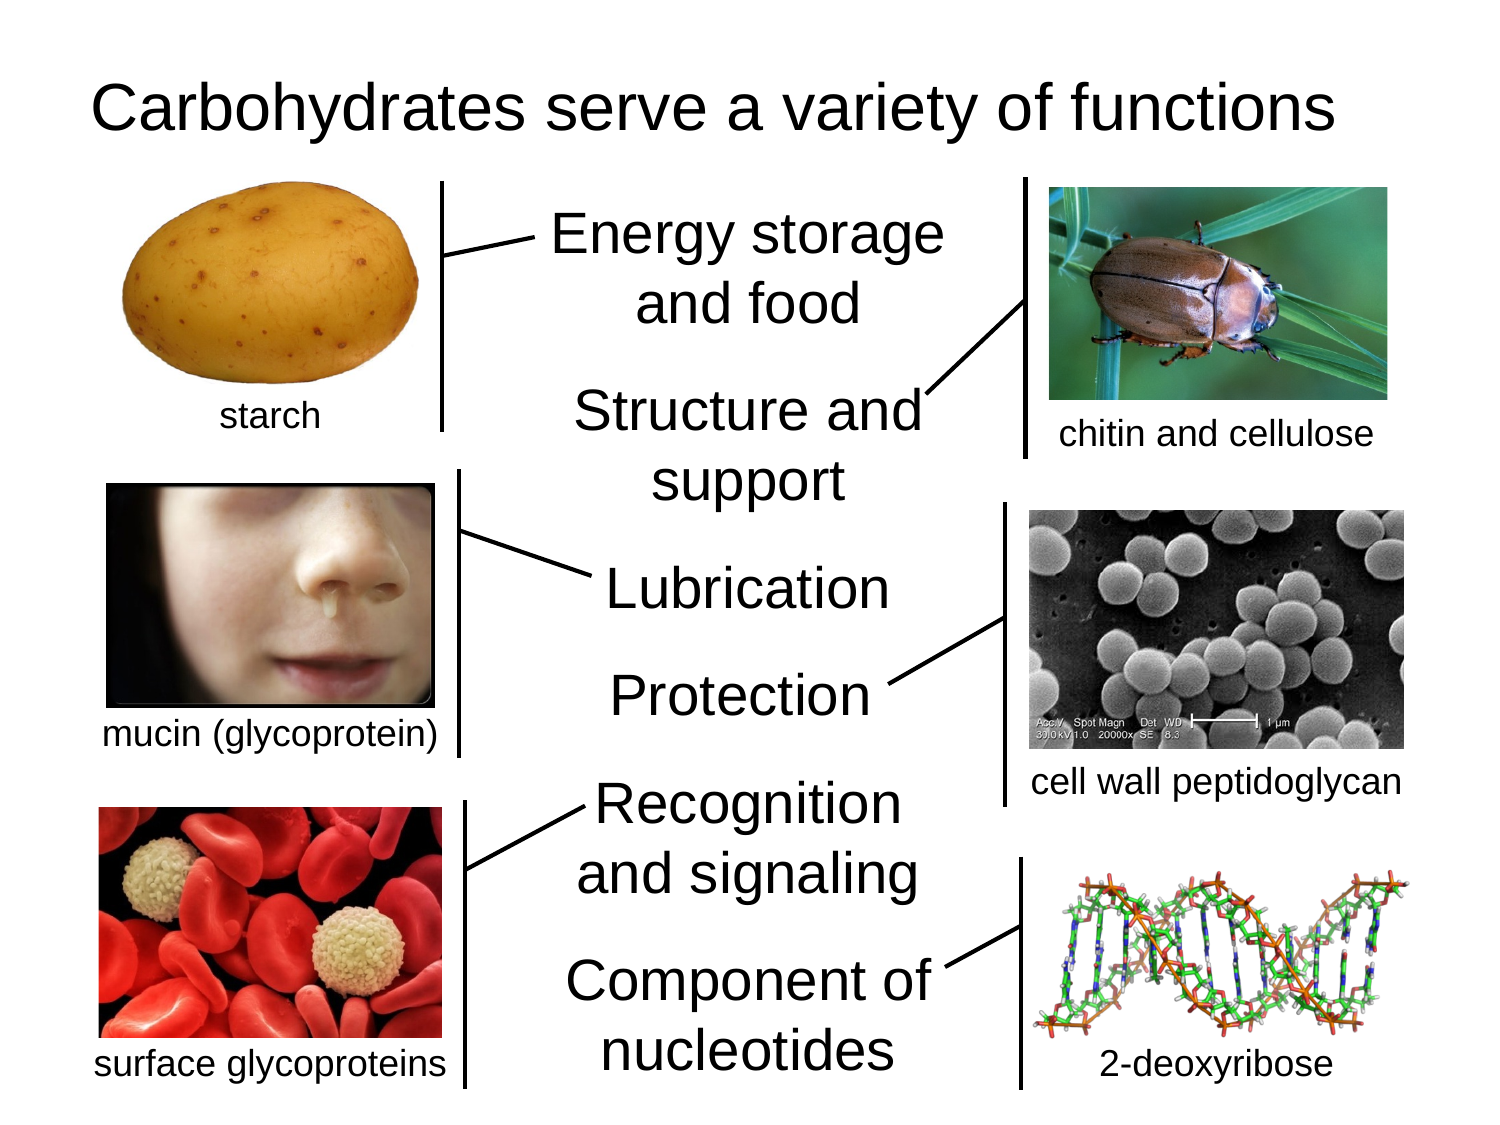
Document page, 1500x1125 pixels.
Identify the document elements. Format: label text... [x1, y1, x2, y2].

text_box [90, 800, 451, 1092]
title Carbohydrates serve a variety of functions [75, 45, 1425, 163]
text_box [94, 468, 446, 763]
list Energy storage and food Structure and support Lubrication Protection Recognition and signaling Component of nucleotides [527, 187, 971, 1092]
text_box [1020, 502, 1413, 811]
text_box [99, 180, 421, 445]
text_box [1045, 177, 1388, 463]
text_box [1012, 849, 1421, 1092]
